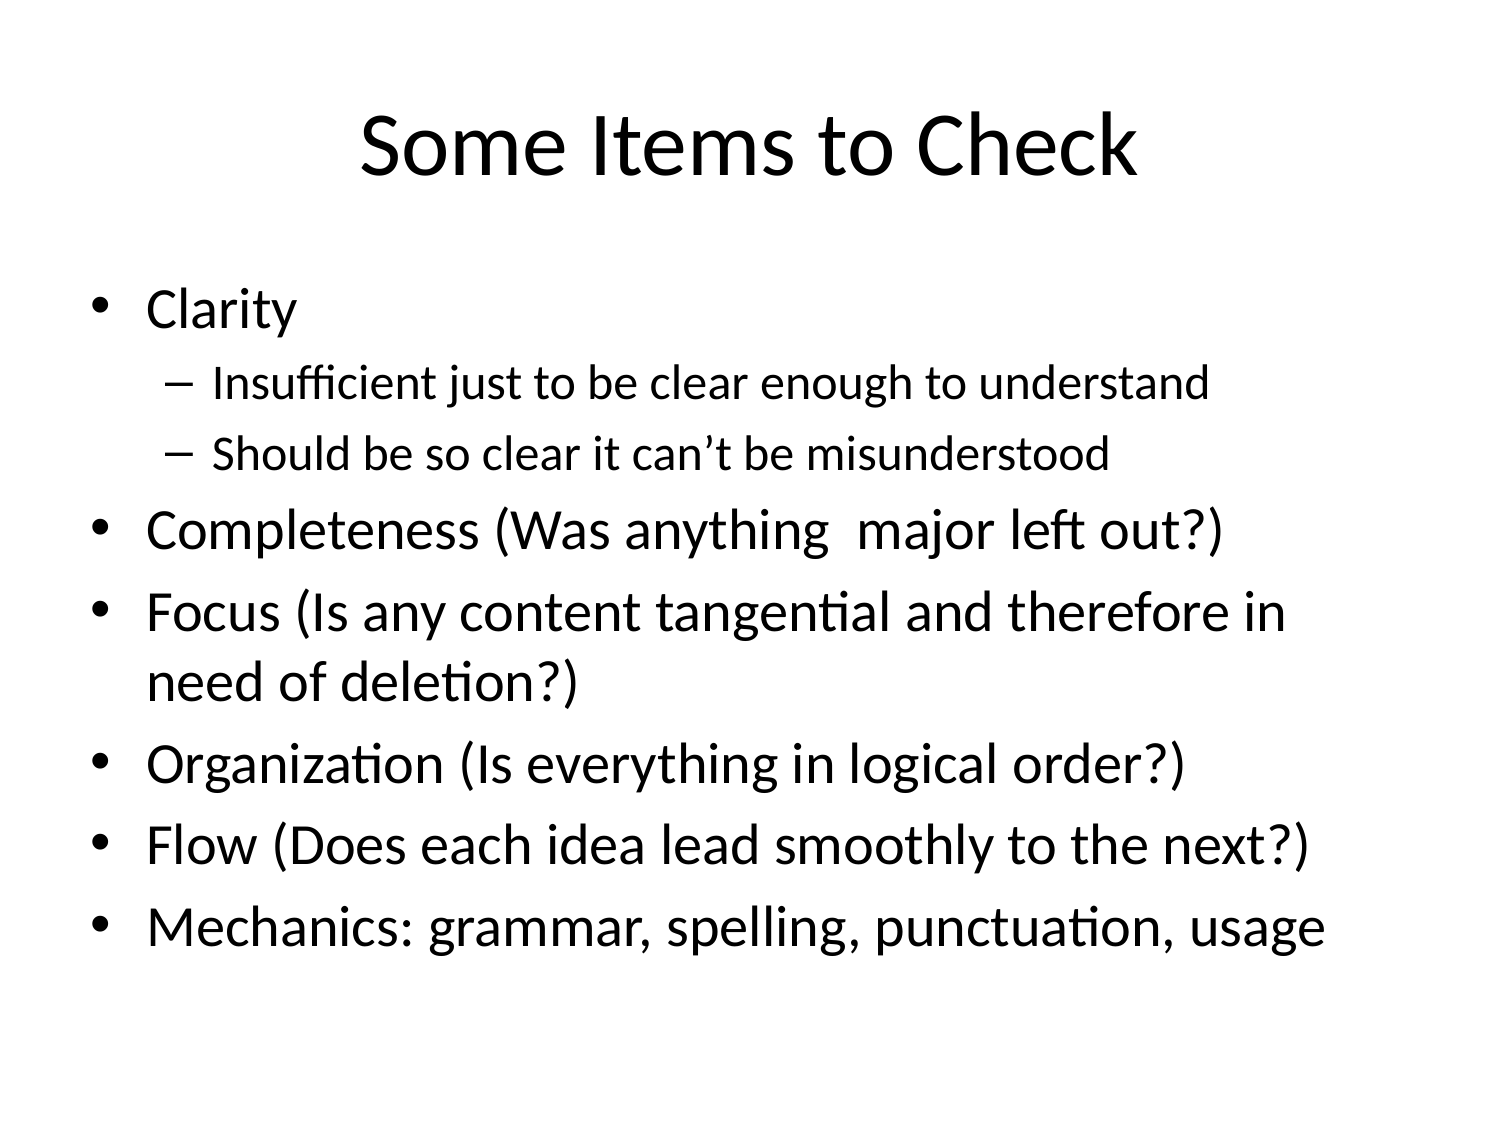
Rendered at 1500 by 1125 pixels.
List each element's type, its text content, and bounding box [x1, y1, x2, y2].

title Some Items to Check [75, 45, 1425, 233]
list Clarity Insufficient just to be clear enough to understand Should be so clear it can’t be misunderstood Completeness (Was anything major left out?) Focus (Is any content tangential and therefore in need of deletion?) Organization (Is everything in logical order?) Flow (Does each idea lead smoothly to the next?) Mechanics: grammar, spelling, punctuation, usage [75, 262, 1425, 1005]
